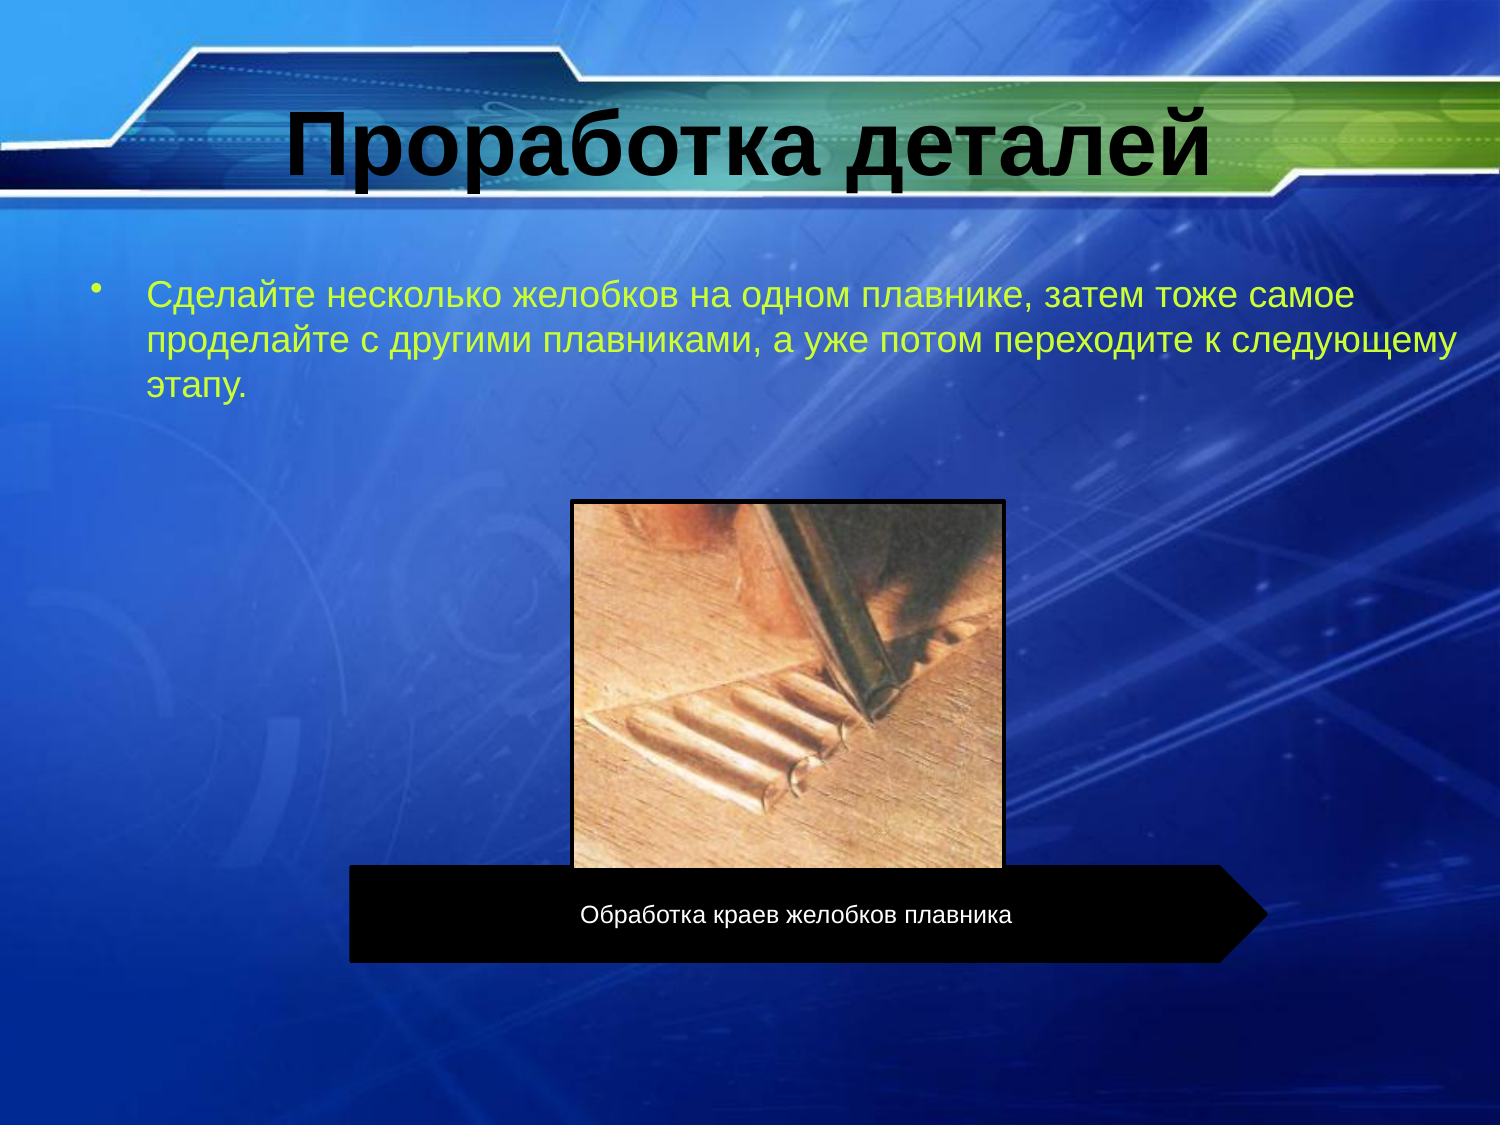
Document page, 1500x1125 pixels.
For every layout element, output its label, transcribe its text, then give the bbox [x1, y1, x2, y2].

picture [0, 0, 1500, 1125]
list Сделайте несколько желобков на одном плавнике, затем тоже самое проделайте с другими плавниками, а уже потом переходите к следующему этапу. [74, 262, 1477, 1083]
text_box Обработка краев желобков плавника [349, 865, 1268, 963]
title Проработка деталей [74, 44, 1426, 233]
